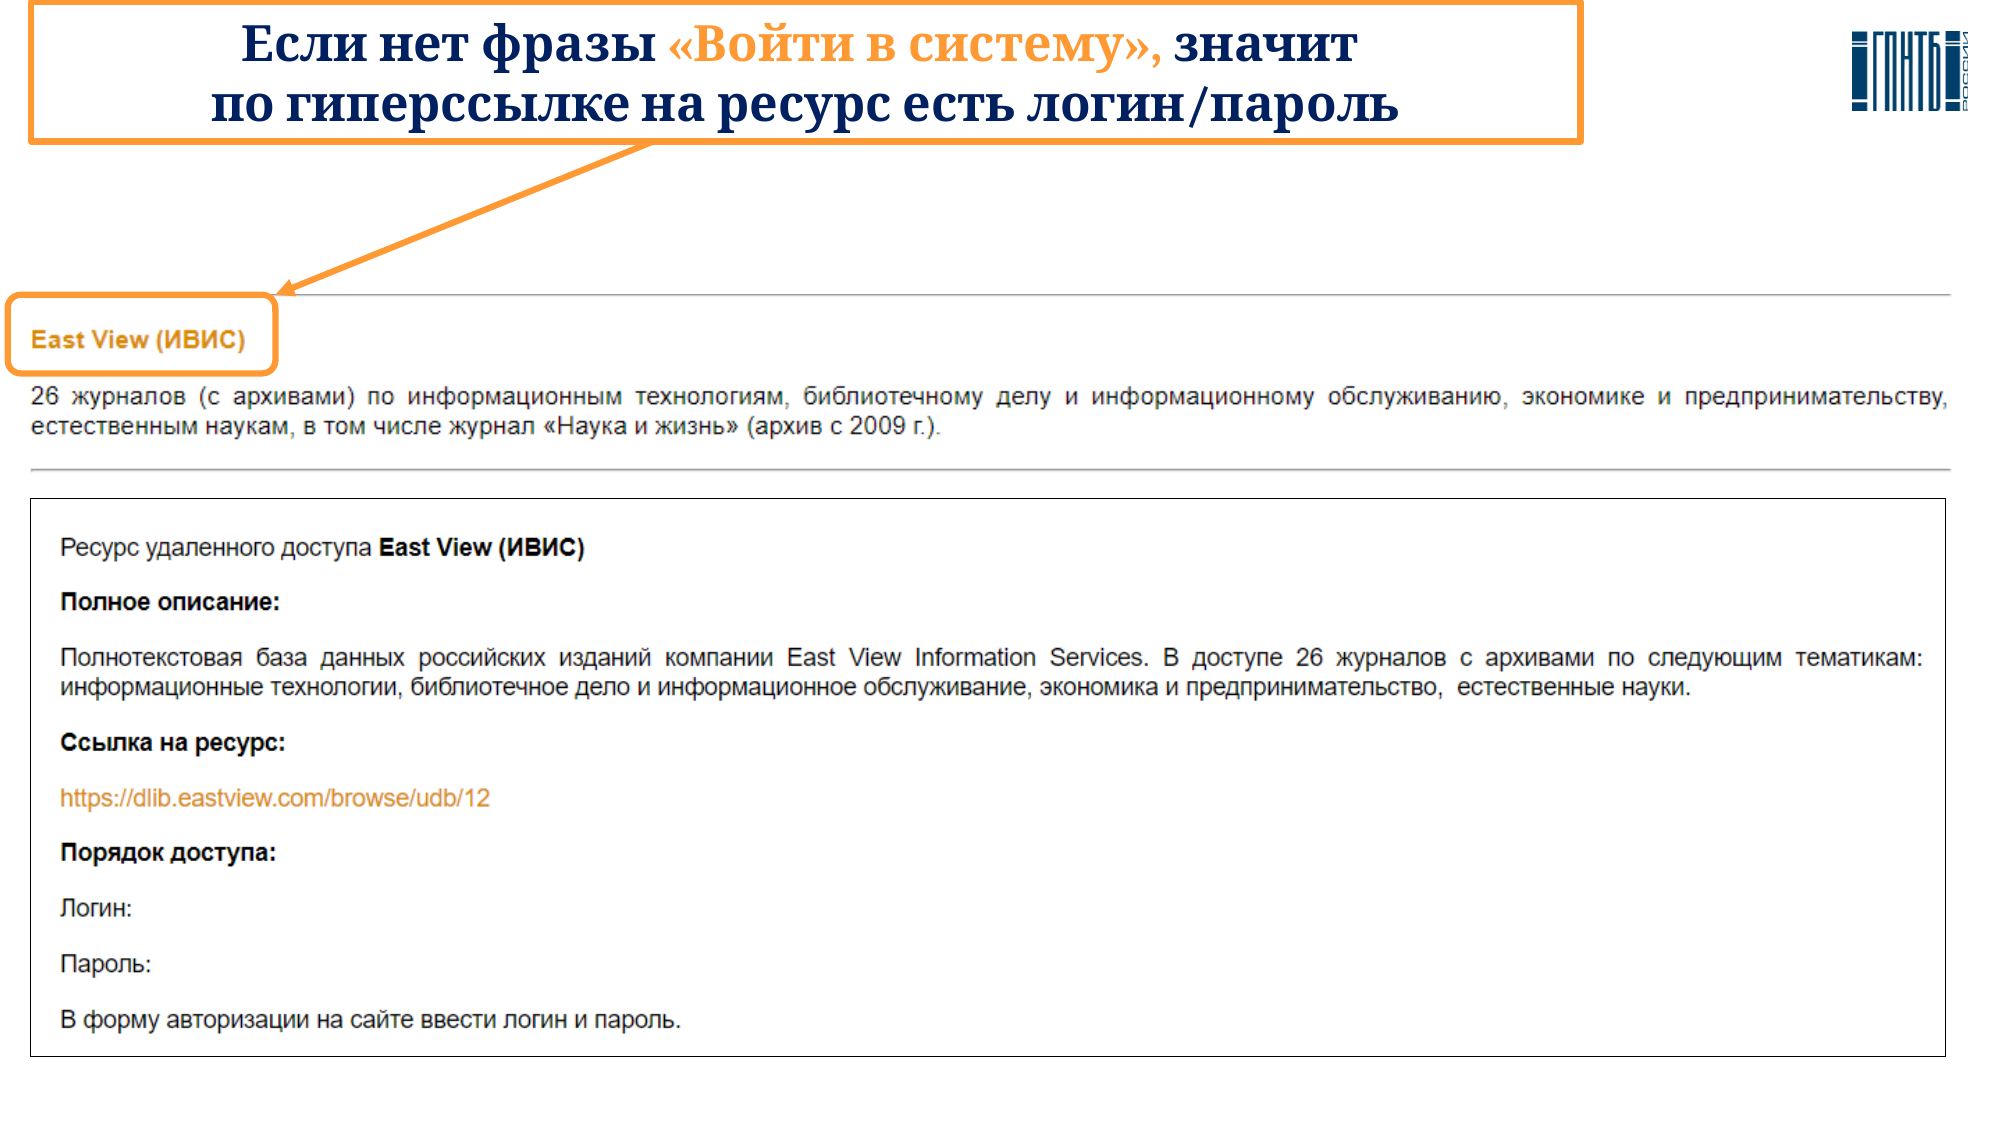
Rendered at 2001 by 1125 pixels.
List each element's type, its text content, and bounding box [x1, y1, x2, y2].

picture [31, 499, 1945, 1056]
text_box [275, 141, 654, 295]
picture [1852, 31, 1968, 111]
text_box [6, 293, 265, 375]
text_box Если нет фразы «Войти в систему», значит по гиперссылке на ресурс есть логин/пароль [31, 1, 1581, 142]
picture [23, 294, 1968, 484]
